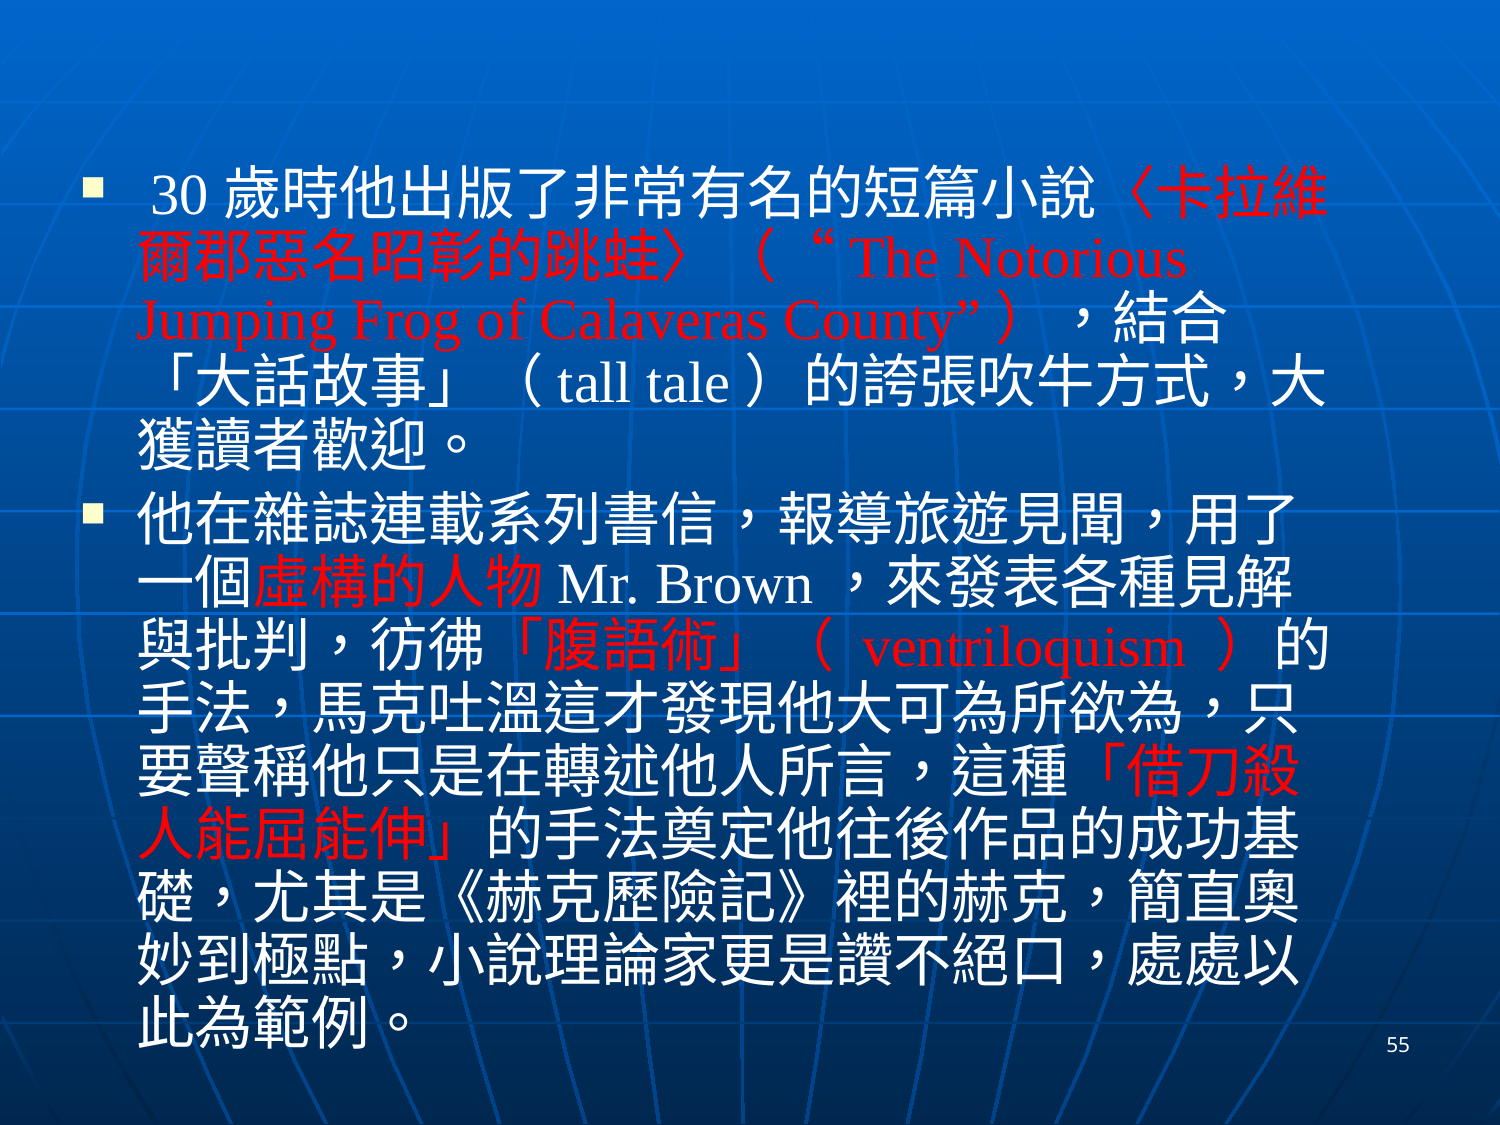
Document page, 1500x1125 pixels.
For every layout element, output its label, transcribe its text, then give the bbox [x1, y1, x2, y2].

list 30歲時他出版了非常有名的短篇小說〈卡拉維爾郡惡名昭彰的跳蛙〉（“The Notorious Jumping Frog of Calaveras County”），結合「大話故事」（tall tale）的誇張吹牛方式，大獲讀者歡迎。 他在雜誌連載系列書信，報導旅遊見聞，用了一個虛構的人物Mr. Brown，來發表各種見解與批判，彷彿「腹語術」（ ventriloquism ）的手法，馬克吐溫這才發現他大可為所欲為，只要聲稱他只是在轉述他人所言，這種「借刀殺人能屈能伸」的手法奠定他往後作品的成功基礎，尤其是《赫克歷險記》裡的赫克，簡直奧妙到極點，小說理論家更是讚不絕口，處處以此為範例。 [64, 0, 1351, 1048]
slide_number 55 [1074, 1023, 1426, 1100]
